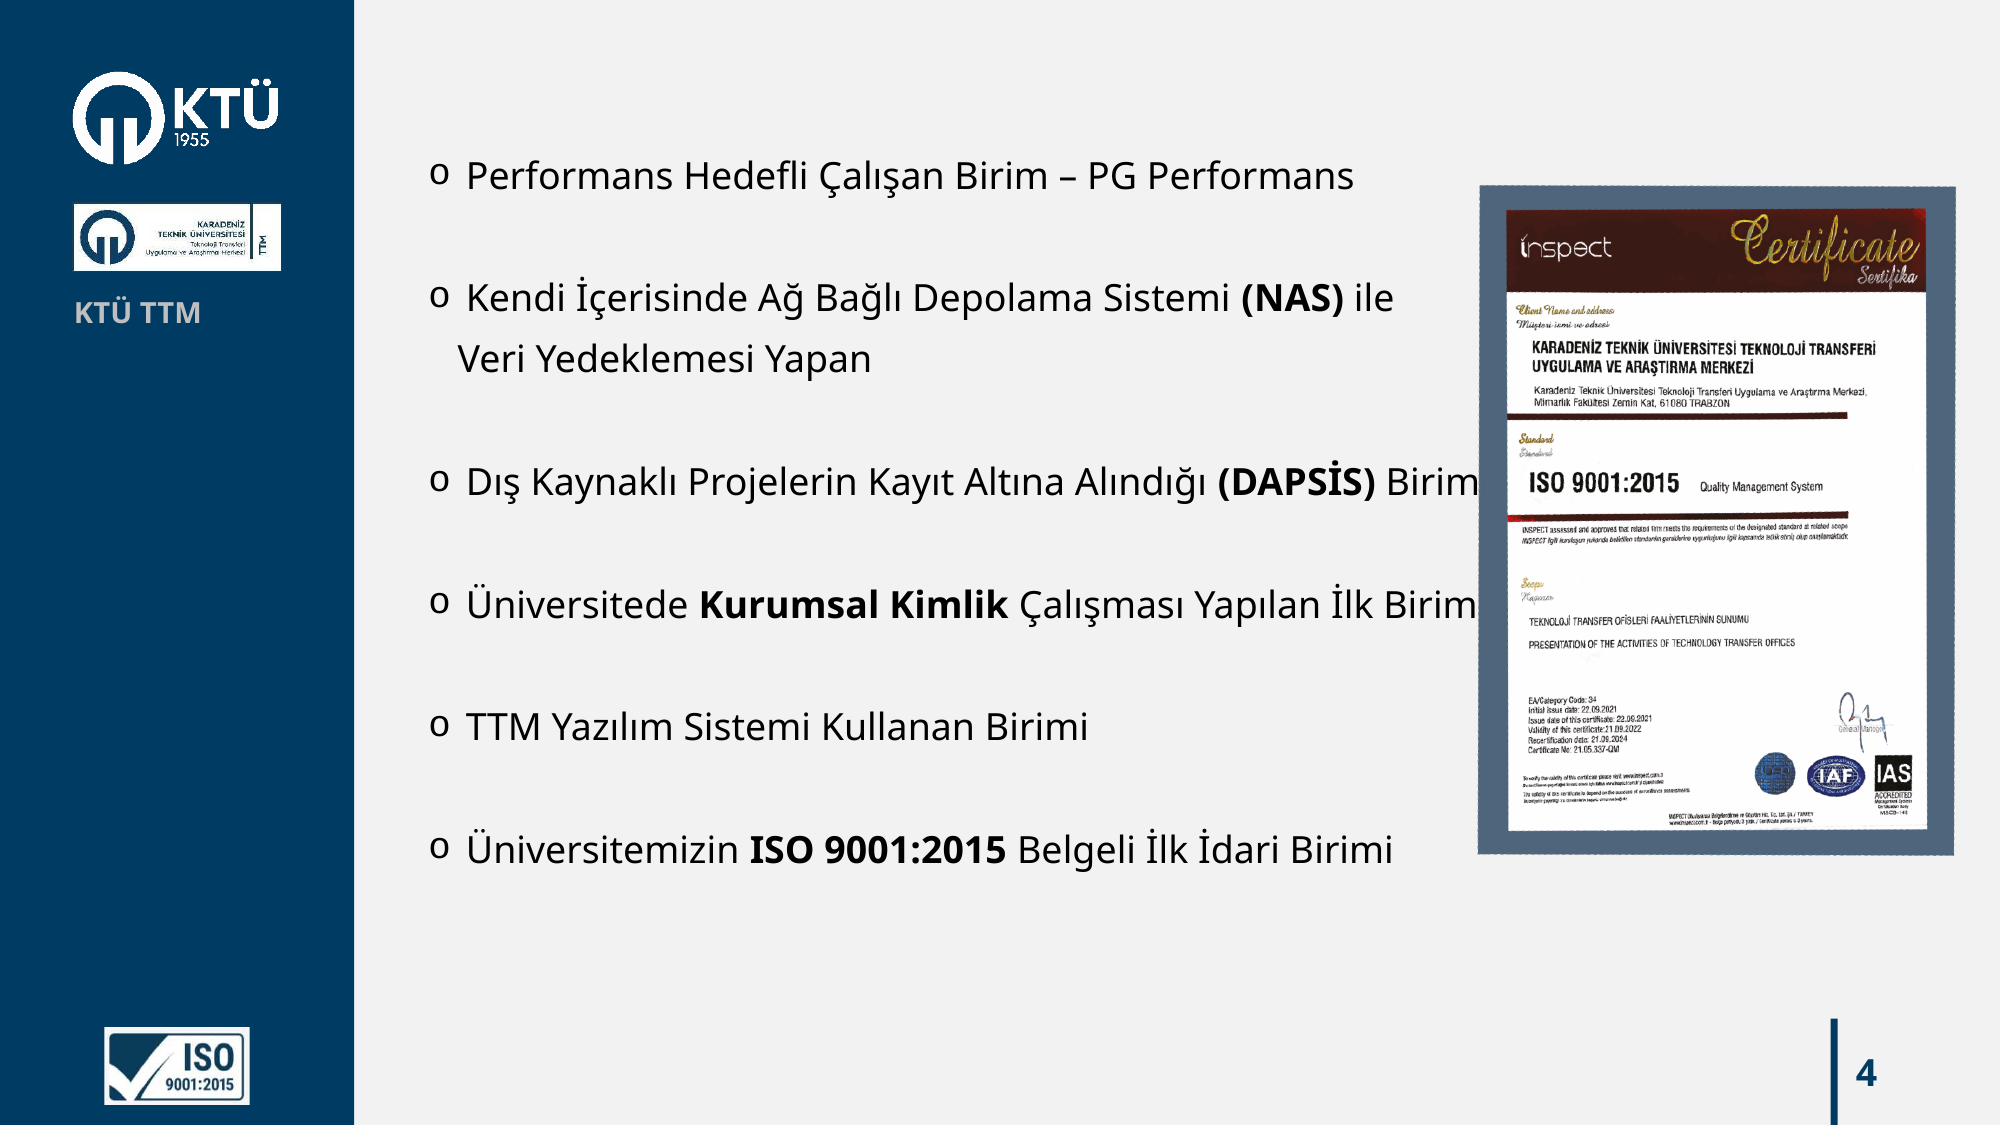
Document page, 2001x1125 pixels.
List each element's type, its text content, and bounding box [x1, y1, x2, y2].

list KTÜ TTM [59, 287, 296, 534]
picture [59, 58, 296, 178]
picture [1330, 36, 2000, 1031]
picture [104, 1027, 250, 1105]
picture [72, 202, 282, 272]
list Performans Hedefli Çalışan Birim – PG Performans Kendi İçerisinde Ağ Bağlı Depolama Sistemi (NAS) ile Veri Yedeklemesi Yapan Dış Kaynaklı Projelerin Kayıt Altına Alındığı (DAPSİS) Birimi Üniversitede Kurumsal Kimlik Çalışması Yapılan İlk Birimi TTM Yazılım Sistemi Kullanan Birimi Üniversitemizin ISO 9001:2015 Belgeli İlk İdari Birimi [413, 83, 1813, 1014]
